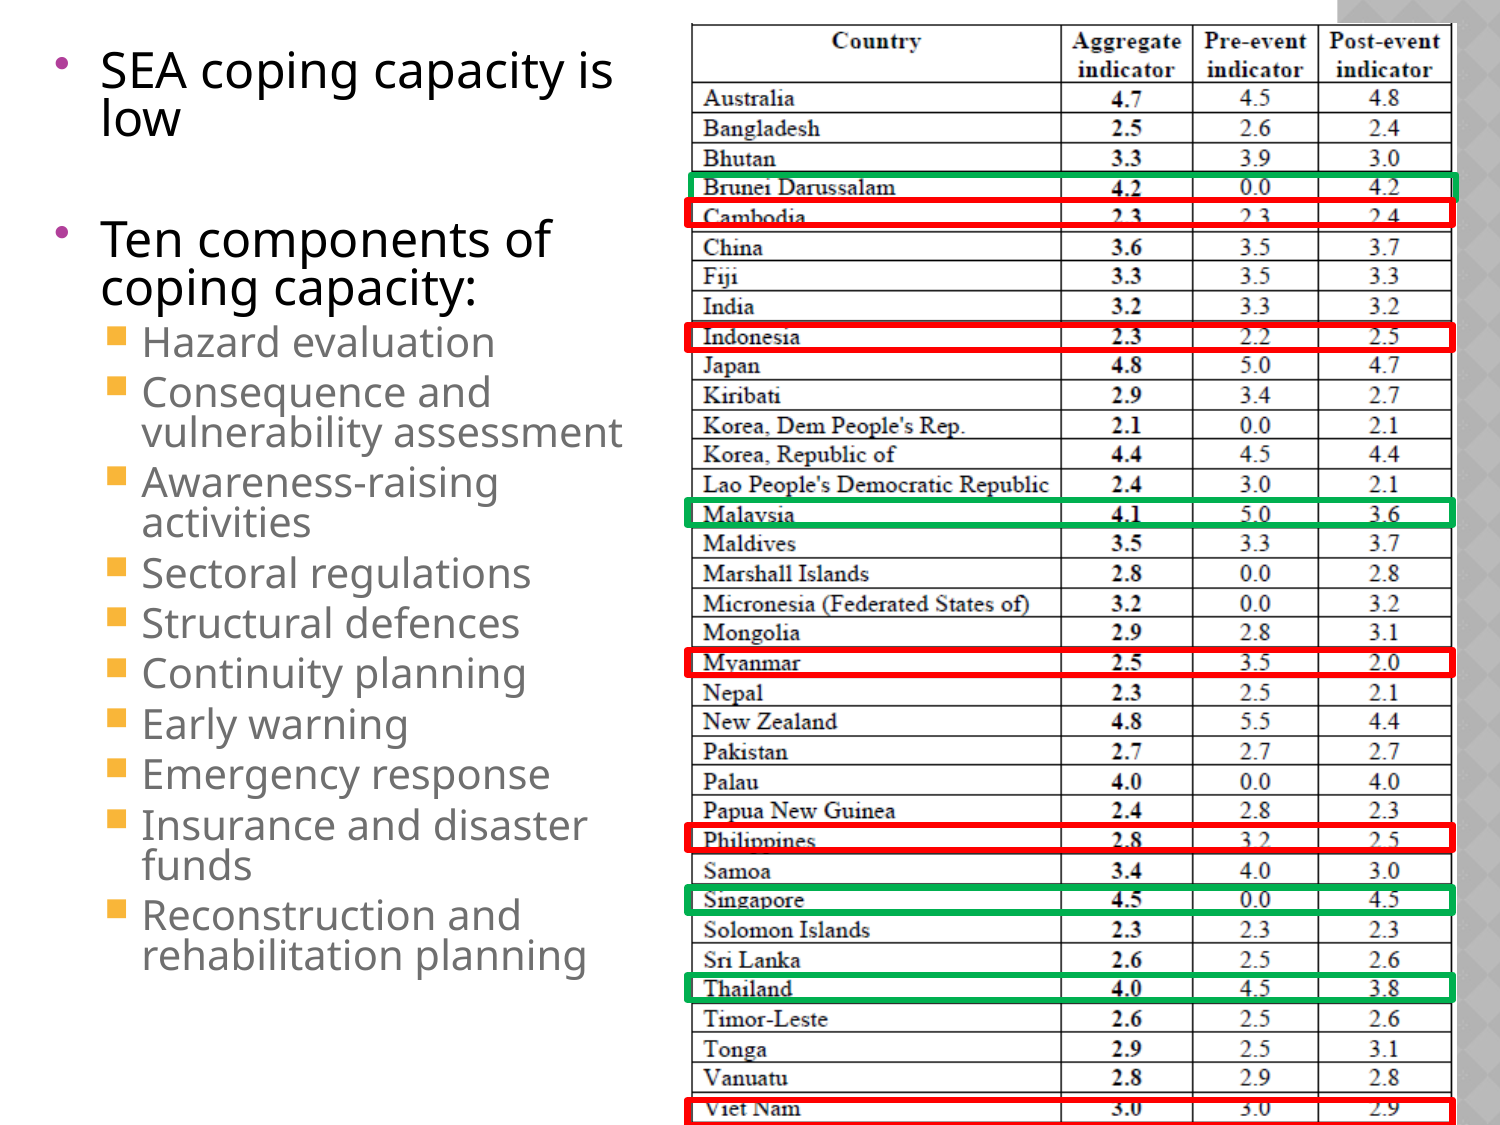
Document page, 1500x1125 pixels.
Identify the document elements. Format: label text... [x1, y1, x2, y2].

picture [690, 22, 1457, 1125]
table_cell 52.66 [1337, 0, 1500, 1125]
list SEA coping capacity is low Ten components of coping capacity: Hazard evaluation Consequence and vulnerability assessment Awareness-raising activities Sectoral regulations Structural defences Continuity planning Early warning Emergency response Insurance and disaster funds Reconstruction and rehabilitation planning [41, 42, 668, 1083]
